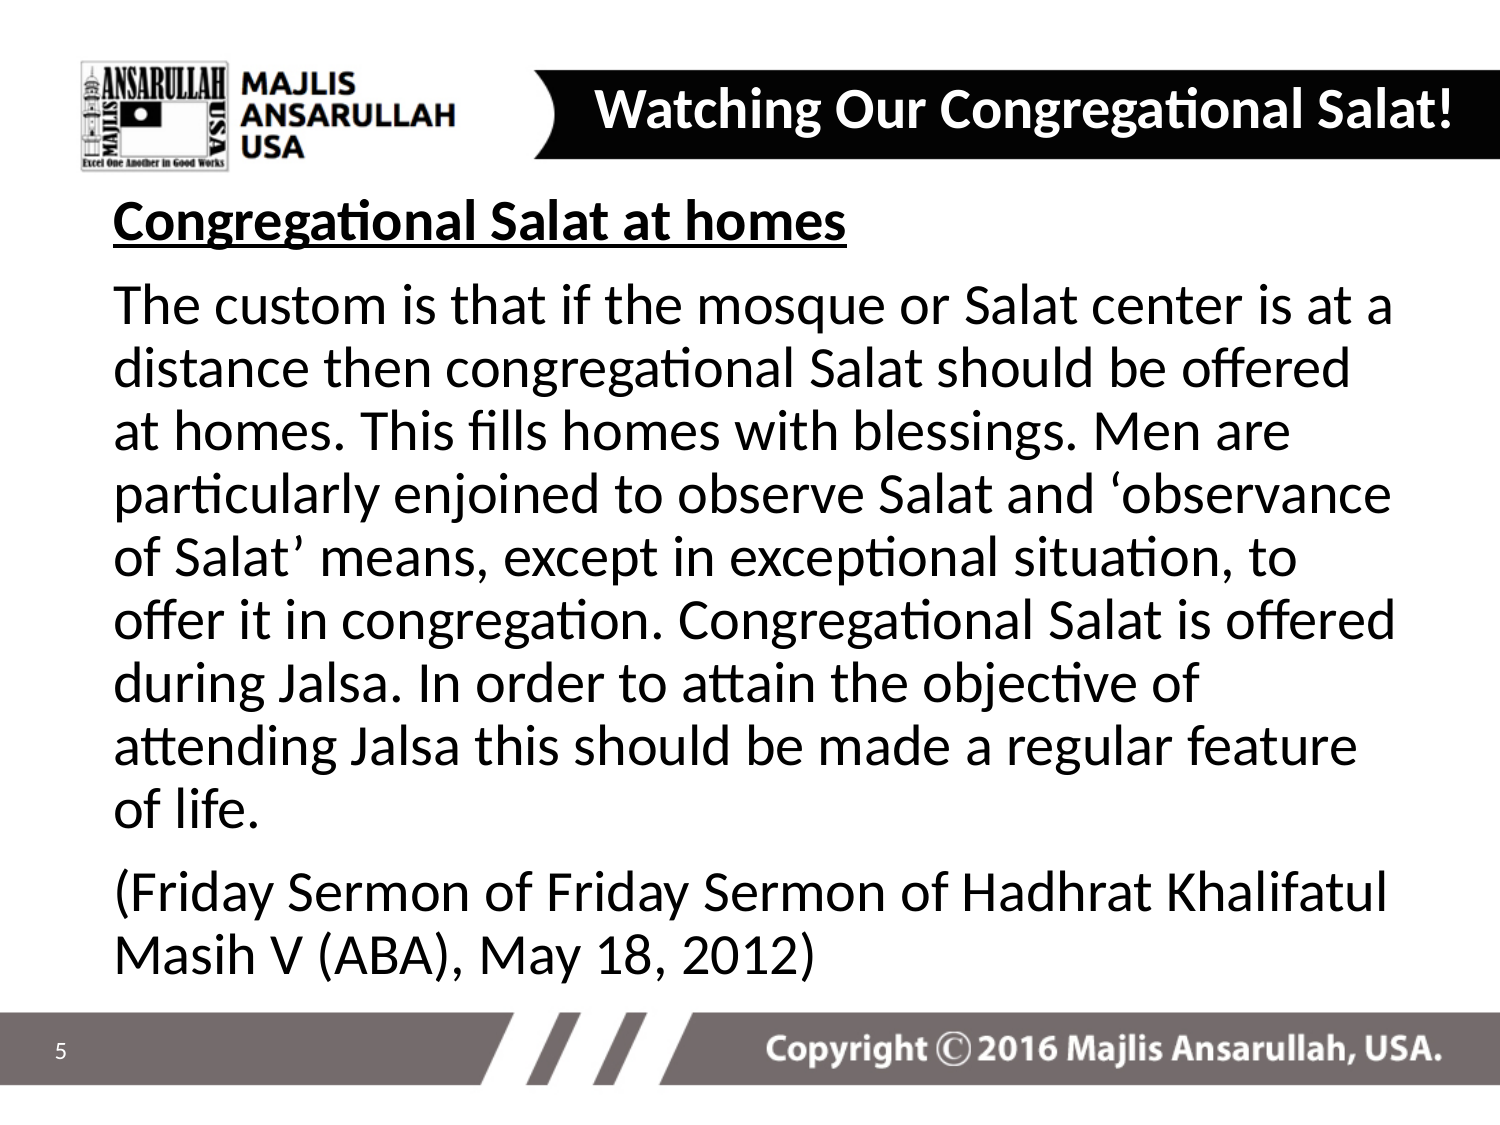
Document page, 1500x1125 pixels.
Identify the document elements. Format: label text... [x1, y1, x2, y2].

list Congregational Salat at homes The custom is that if the mosque or Salat center is at a distance then congregational Salat should be offered at homes. This fills homes with blessings. Men are particularly enjoined to observe Salat and ‘observance of Salat’ means, except in exceptional situation, to offer it in congregation. Congregational Salat is offered during Jalsa. In order to attain the objective of attending Jalsa this should be made a regular feature of life. (Friday Sermon of Friday Sermon of Hadhrat Khalifatul Masih V (ABA), May 18, 2012) [98, 182, 1418, 910]
text_box Watching Our Congregational Salat! [580, 62, 1471, 148]
picture [0, 0, 1500, 1125]
slide_number 5 [14, 1020, 83, 1080]
